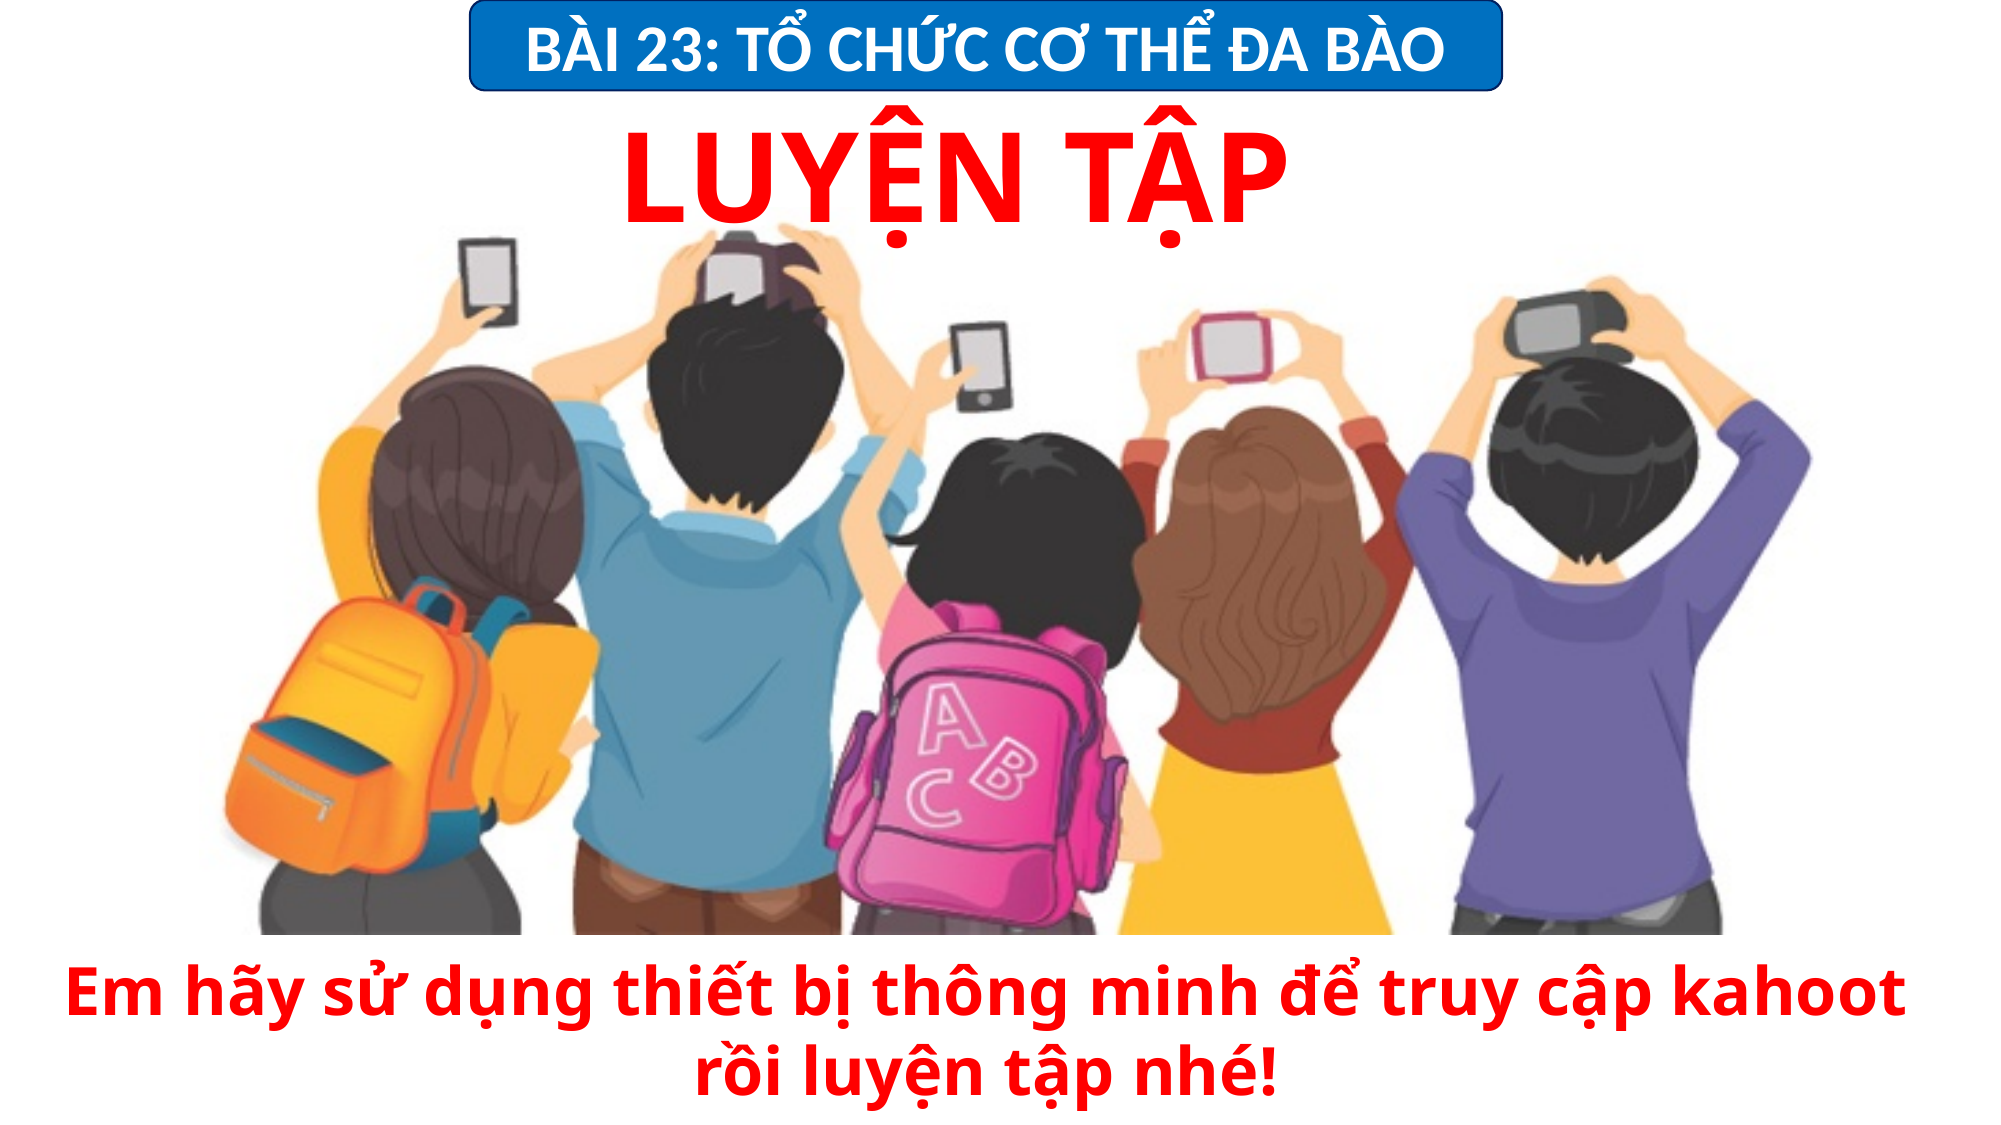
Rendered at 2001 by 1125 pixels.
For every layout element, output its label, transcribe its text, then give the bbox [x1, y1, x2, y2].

picture [199, 207, 1841, 935]
text_box LUYỆN TẬP [603, 90, 1377, 207]
text_box Em hãy sử dụng thiết bị thông minh để truy cập kahoot rồi luyện tập nhé! [38, 941, 1934, 1117]
text_box BÀI 23: TỔ CHỨC CƠ THỂ ĐA BÀO [468, 0, 1504, 92]
